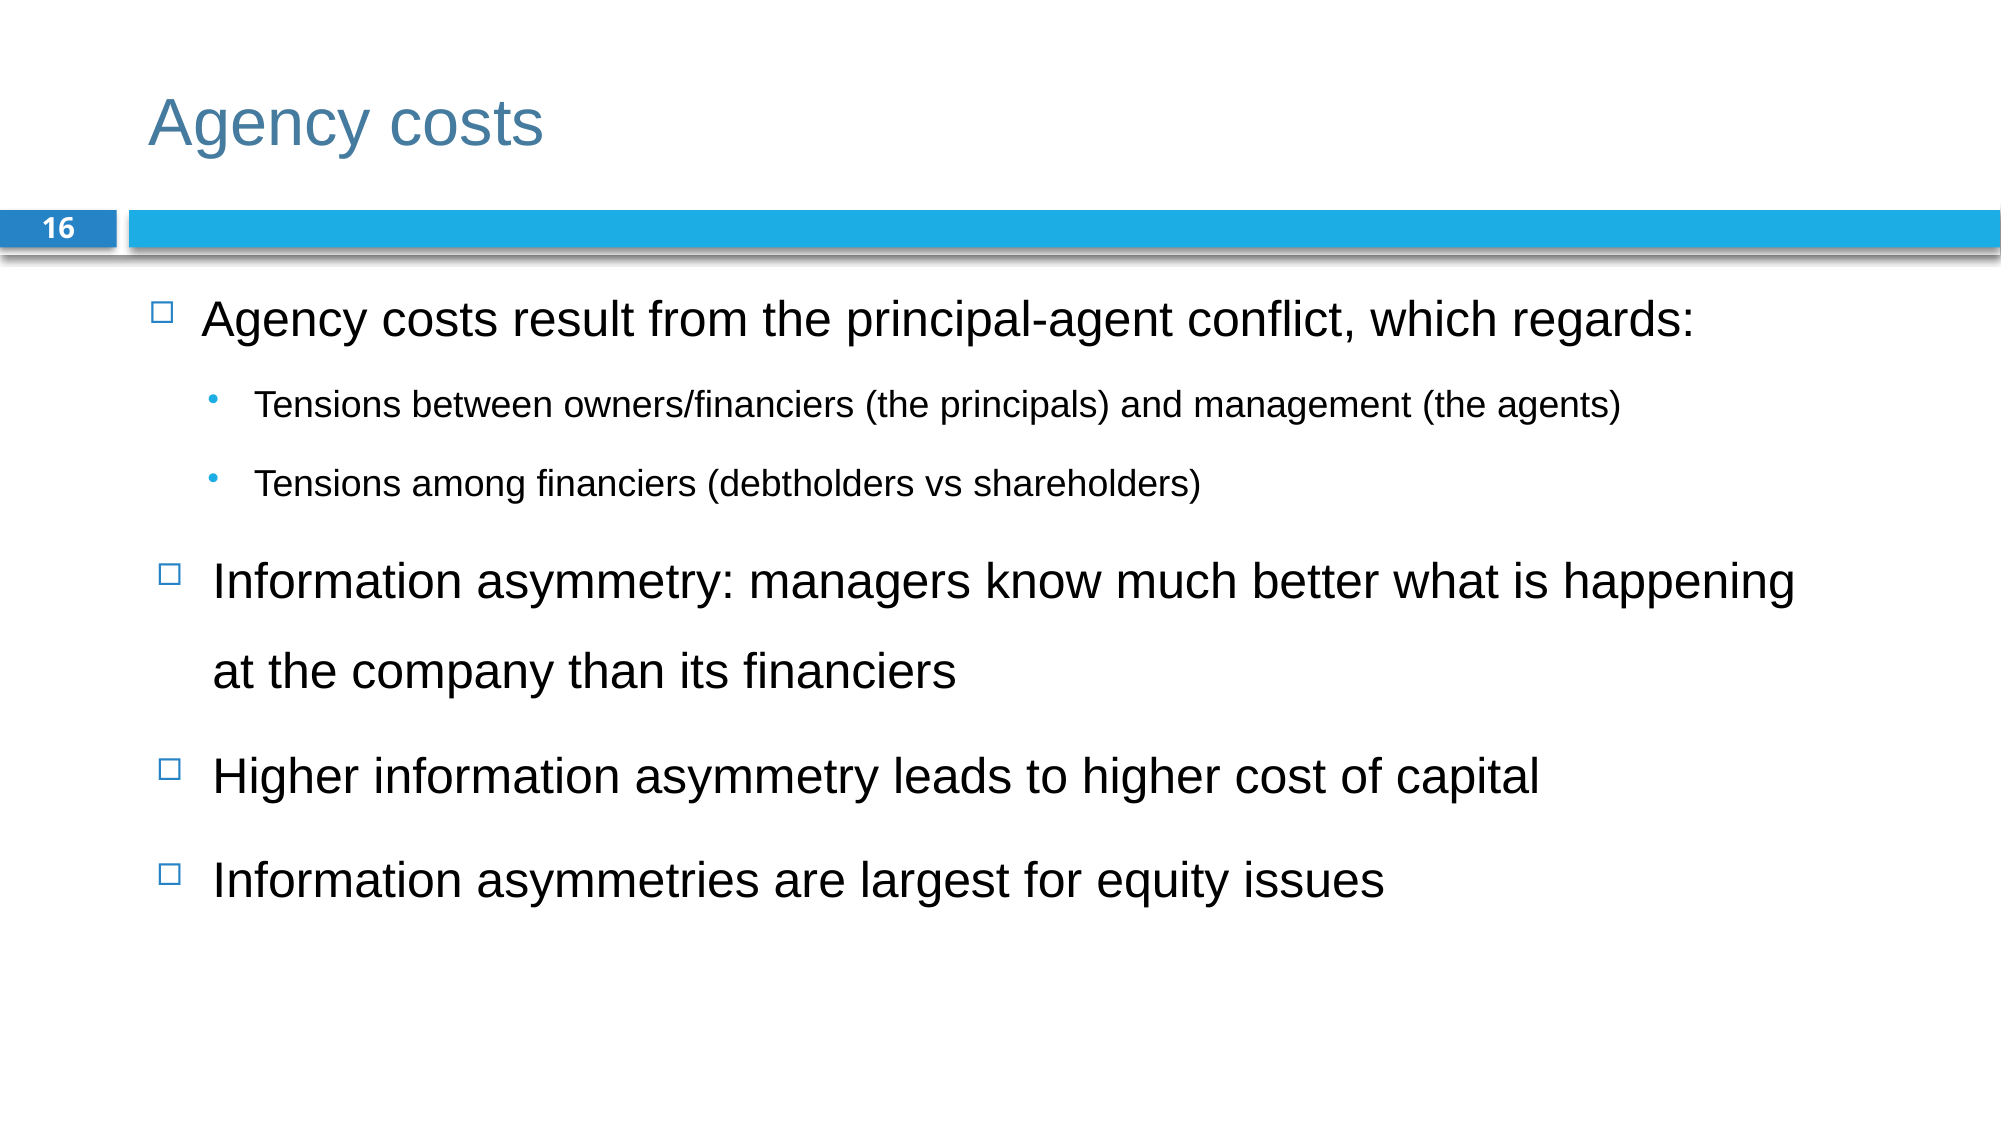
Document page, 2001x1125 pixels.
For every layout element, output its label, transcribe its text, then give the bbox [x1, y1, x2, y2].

title Agency costs [133, 37, 1918, 200]
list Agency costs result from the principal-agent conflict, which regards: Tensions between owners/financiers (the principals) and management (the agents) Tensions among financiers (debtholders vs shareholders) Information asymmetry: managers know much better what is happening at the company than its financiers Higher information asymmetry leads to higher cost of capital Information asymmetries are largest for equity issues [133, 248, 1839, 1012]
slide_number 16 [0, 208, 117, 249]
